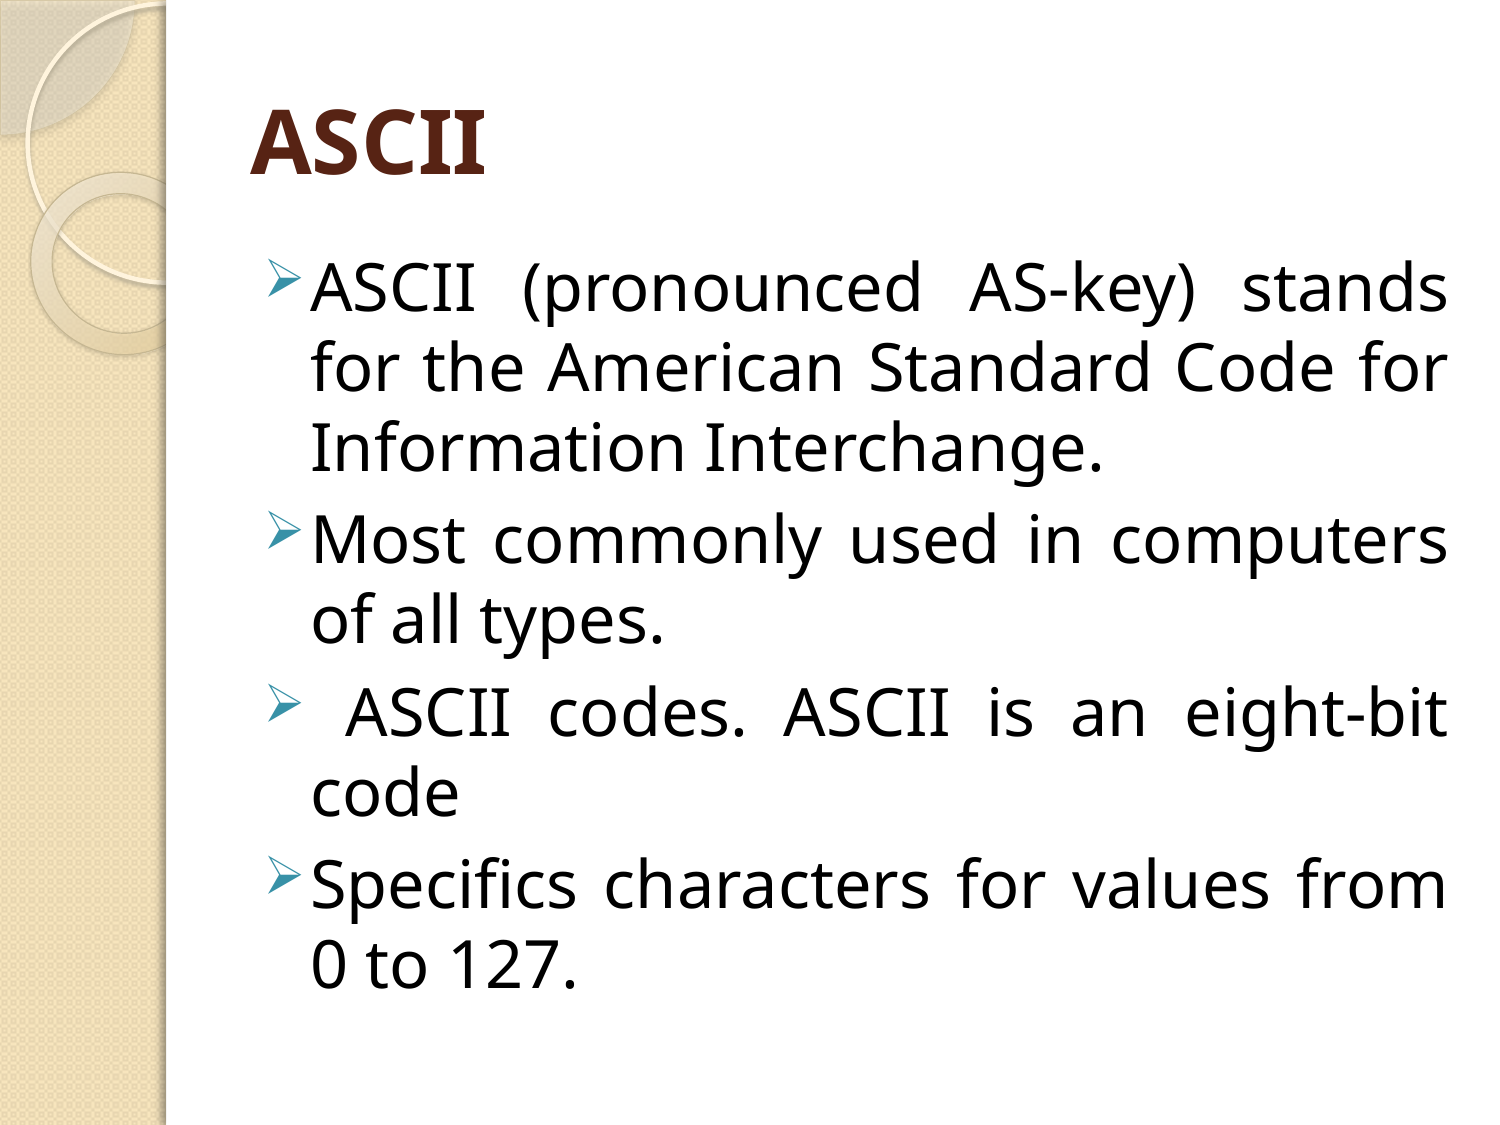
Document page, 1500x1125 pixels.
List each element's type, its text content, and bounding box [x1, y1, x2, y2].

list ASCII (pronounced AS-key) stands for the American Standard Code for Information Interchange. Most commonly used in computers of all types. ASCII codes. ASCII is an eight-bit code Specifics characters for values from 0 to 127. [235, 237, 1466, 1025]
title ASCII [235, 45, 1466, 233]
